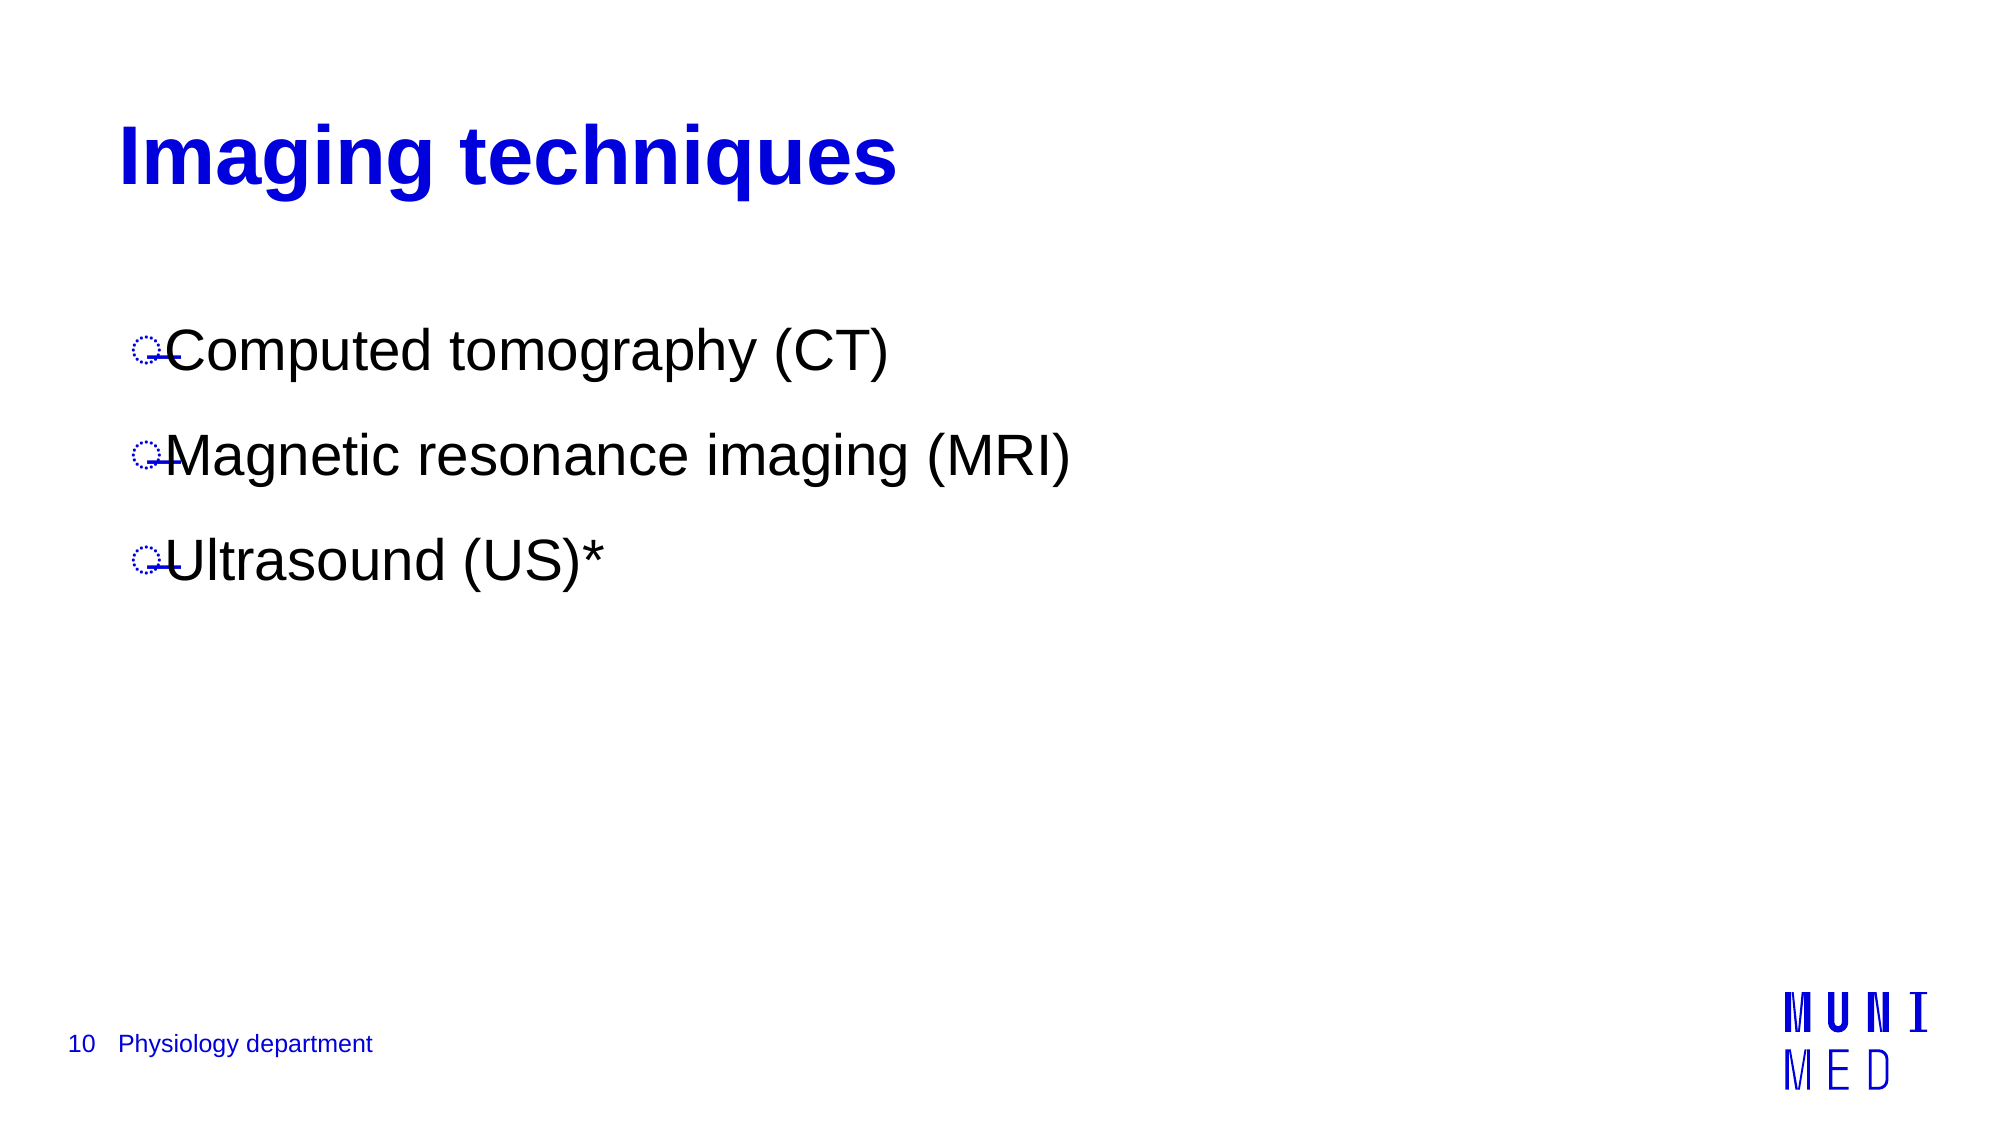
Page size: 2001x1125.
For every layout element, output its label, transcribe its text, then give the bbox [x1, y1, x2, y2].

title Imaging techniques [118, 118, 1883, 193]
list Computed tomography (CT) Magnetic resonance imaging (MRI) Ultrasound (US)* [118, 277, 1883, 957]
footer Physiology department [118, 1021, 1418, 1063]
slide_number 10 [67, 1021, 110, 1063]
